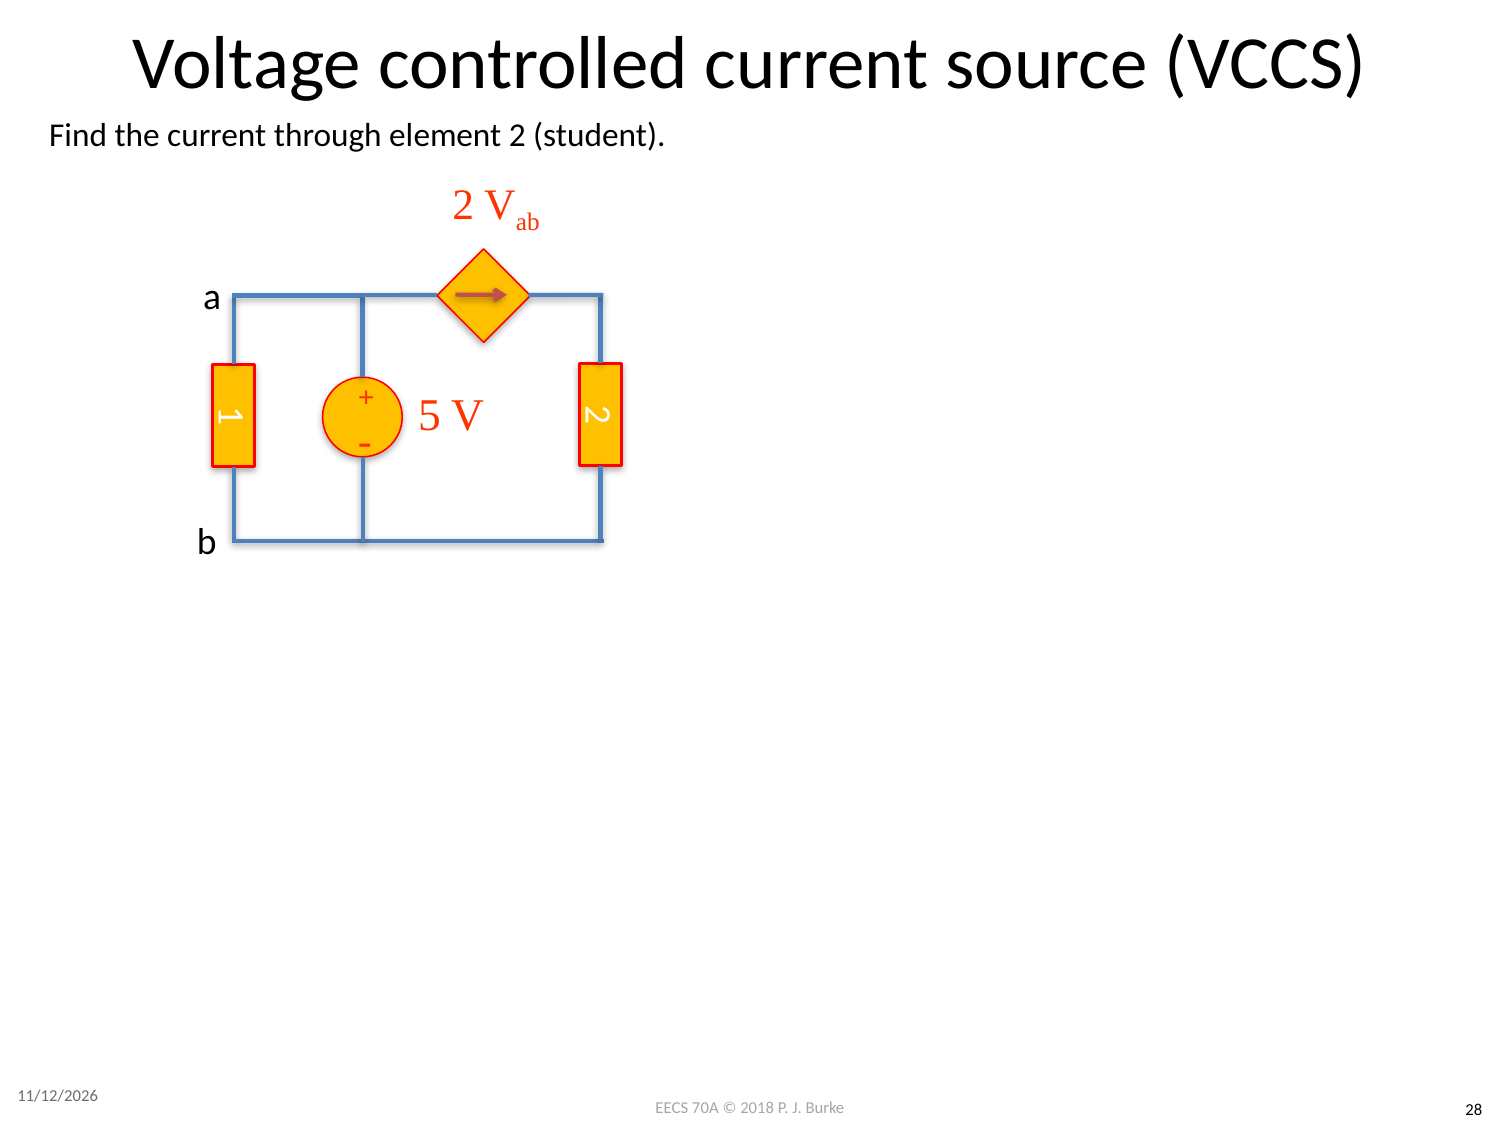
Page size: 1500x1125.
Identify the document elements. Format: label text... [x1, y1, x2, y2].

text_box Find the current through element 2 (student). [34, 105, 682, 161]
title Voltage controlled current source (VCCS) [75, 0, 1425, 118]
text_box [321, 381, 342, 453]
text_box 2 Vab [436, 163, 556, 249]
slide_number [2, 1065, 353, 1125]
text_box - [342, 413, 383, 464]
text_box a [188, 265, 237, 325]
text_box 5 V [402, 377, 500, 448]
text_box b [182, 509, 232, 570]
text_box 1 [212, 364, 256, 467]
text_box + [342, 370, 383, 413]
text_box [579, 294, 622, 539]
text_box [449, 174, 516, 417]
text_box [383, 382, 402, 452]
